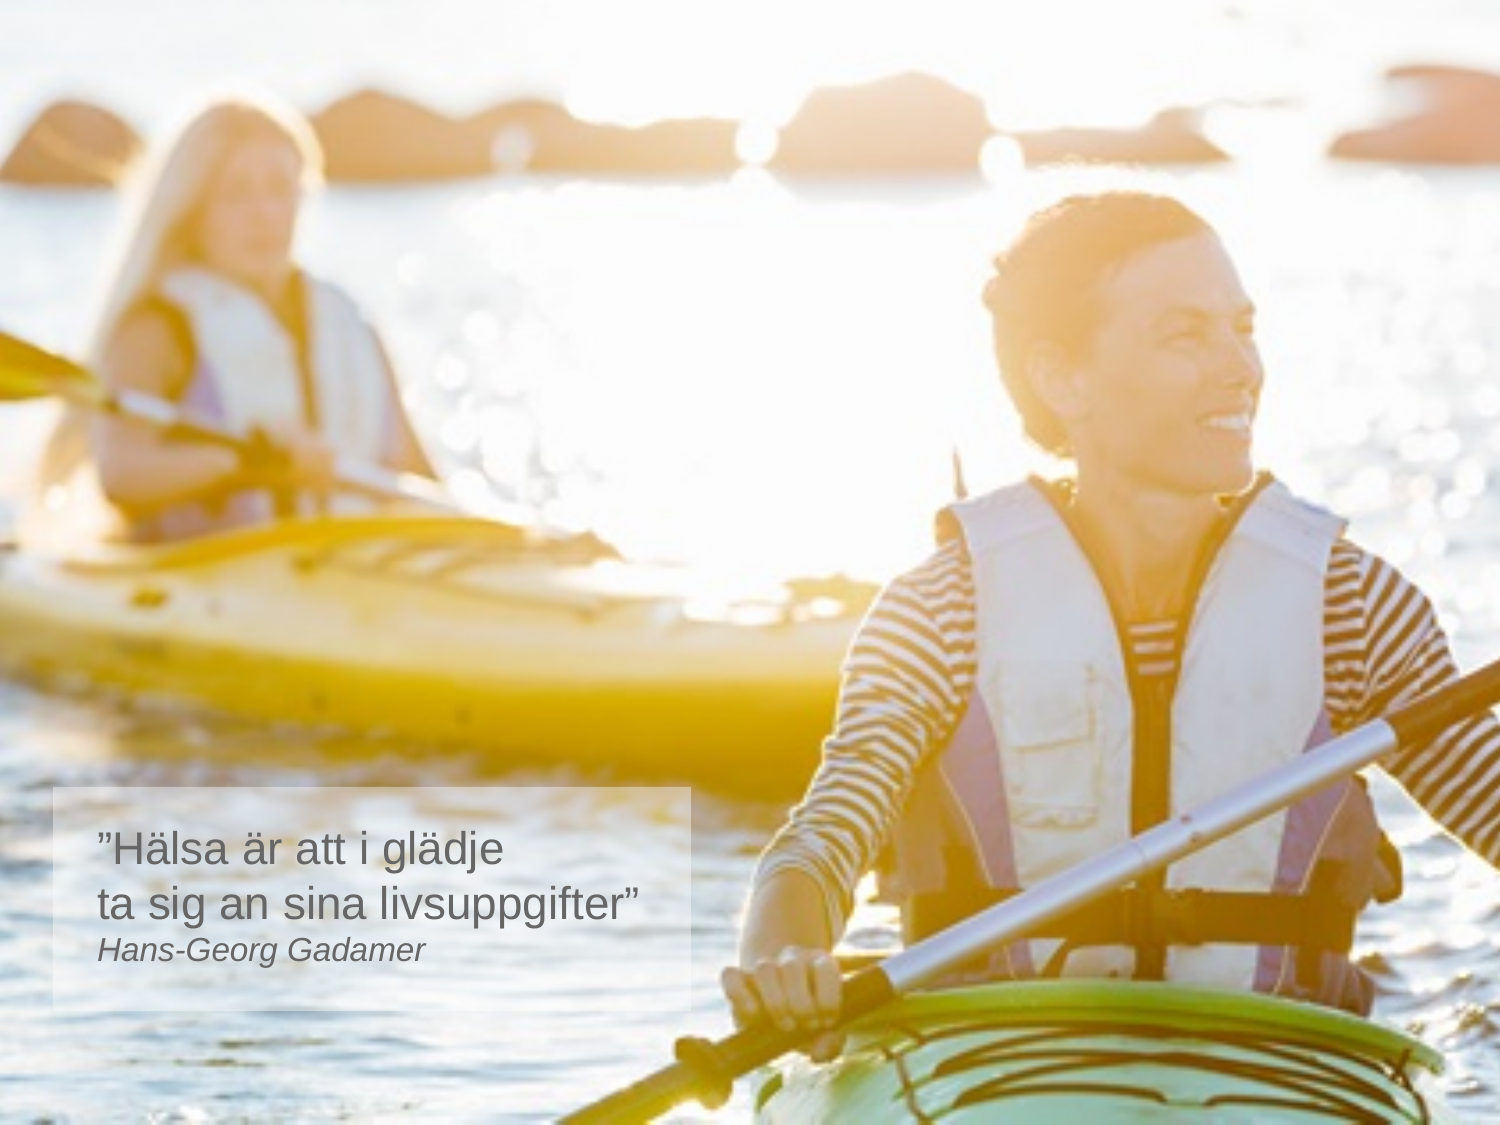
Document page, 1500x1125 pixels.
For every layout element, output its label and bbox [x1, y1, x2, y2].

list [0, 0, 1500, 1125]
